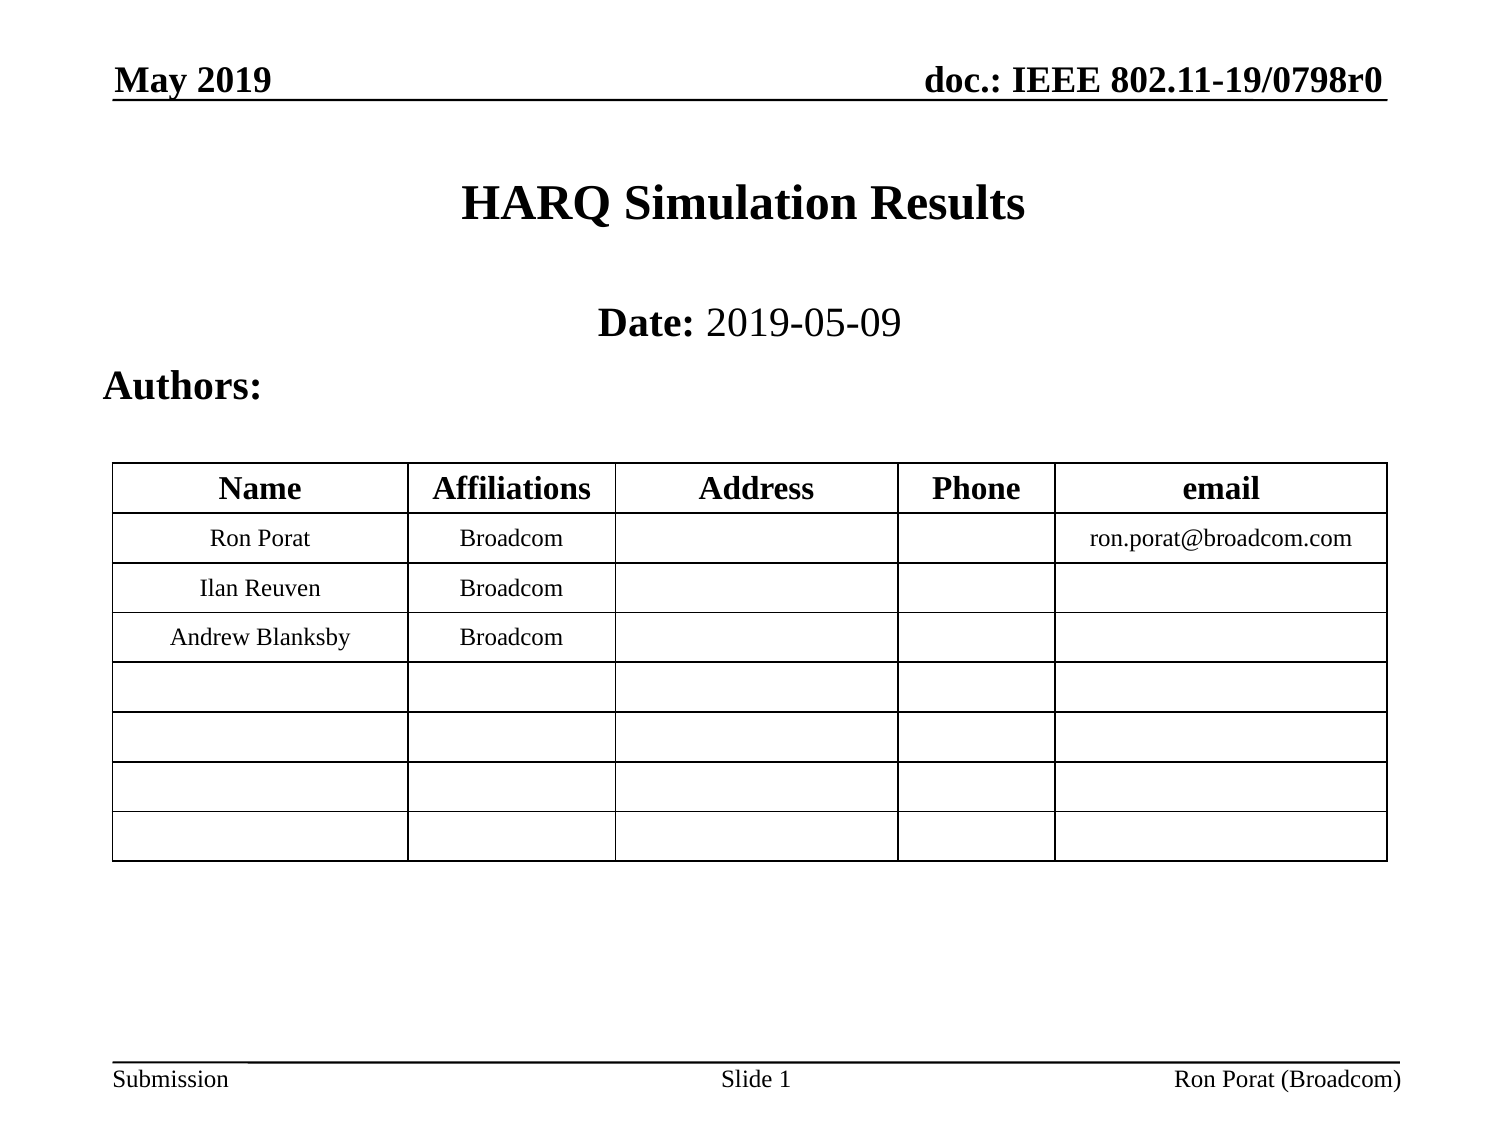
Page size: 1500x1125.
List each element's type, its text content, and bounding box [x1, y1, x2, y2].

table_cell [409, 713, 615, 761]
table_cell [899, 763, 1054, 811]
table_cell [616, 613, 897, 661]
table_cell [899, 713, 1054, 761]
table_cell ron.porat@broadcom.com [1056, 514, 1386, 562]
table_cell [1056, 713, 1386, 761]
table_cell [1056, 663, 1386, 711]
table_cell [616, 663, 897, 711]
table_cell [409, 812, 615, 860]
table_cell Broadcom [409, 613, 615, 661]
table_cell [409, 763, 615, 811]
table_header Affiliations [409, 464, 615, 512]
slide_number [114, 54, 274, 101]
table_cell [616, 564, 897, 612]
table_cell [1056, 763, 1386, 811]
table_cell [899, 564, 1054, 612]
table_cell Ilan Reuven [113, 564, 407, 612]
table_cell [899, 812, 1054, 860]
table_cell [113, 663, 407, 711]
table_cell [1056, 613, 1386, 661]
table_header Name [113, 464, 407, 512]
table_cell [616, 763, 897, 811]
title HARQ Simulation Results [62, 112, 1426, 288]
slide_number Slide 1 [712, 1061, 800, 1093]
footer Ron Porat (Broadcom) [1135, 1061, 1402, 1093]
table_cell [113, 763, 407, 811]
table_cell [1056, 812, 1386, 860]
table_cell [899, 663, 1054, 711]
text_box Authors: [87, 349, 325, 413]
table_cell [616, 713, 897, 761]
table_cell [616, 812, 897, 860]
table_cell [1056, 564, 1386, 612]
table_header Phone [899, 464, 1054, 512]
table_cell Andrew Blanksby [113, 613, 407, 661]
table_cell Broadcom [409, 514, 615, 562]
table_cell [113, 812, 407, 860]
list Date: 2019-05-09 [112, 287, 1388, 351]
table_cell Broadcom [409, 564, 615, 612]
table_cell [616, 514, 897, 562]
table_cell [113, 713, 407, 761]
table_cell [409, 663, 615, 711]
table_header email [1056, 464, 1386, 512]
table_cell [899, 613, 1054, 661]
table_cell [899, 514, 1054, 562]
table_header Address [616, 464, 897, 512]
table_cell Ron Porat [113, 514, 407, 562]
